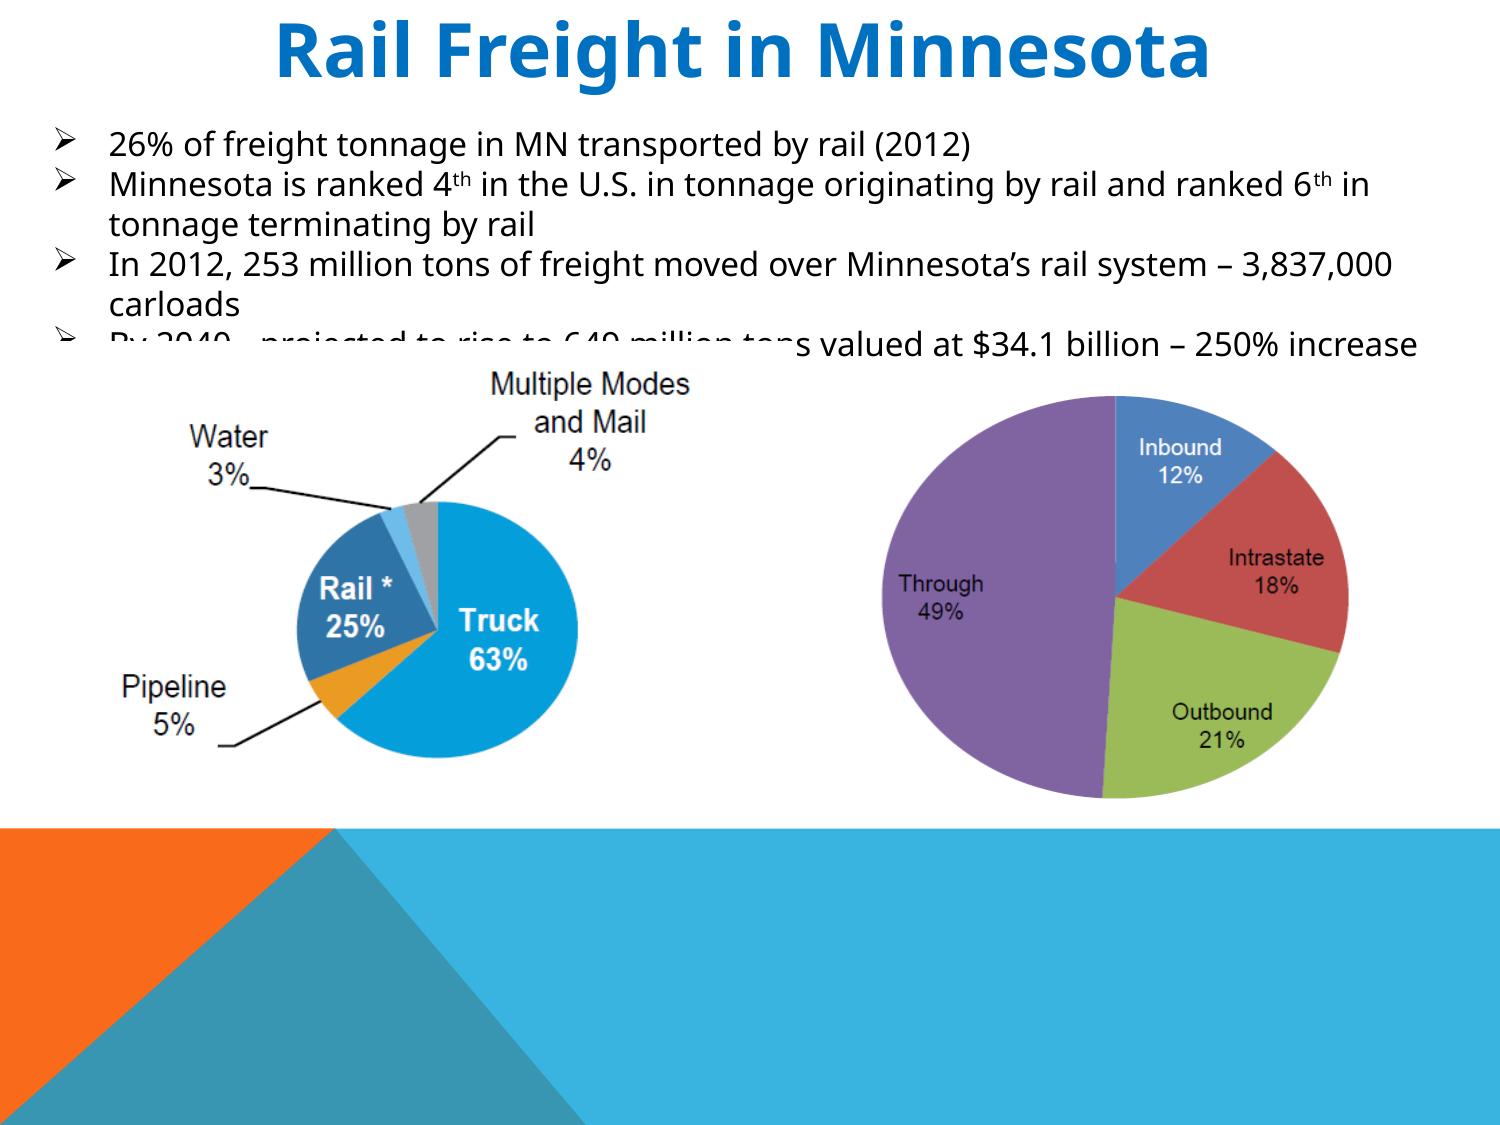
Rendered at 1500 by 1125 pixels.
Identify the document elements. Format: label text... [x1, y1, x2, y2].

text_box 26% of freight tonnage in MN transported by rail (2012) Minnesota is ranked 4th in the U.S. in tonnage originating by rail and ranked 6th in tonnage terminating by rail In 2012, 253 million tons of freight moved over Minnesota’s rail system – 3,837,000 carloads By 2040 - projected to rise to 649 million tons valued at $34.1 billion – 250% increase [37, 115, 1450, 591]
picture [42, 340, 797, 826]
text_box Rail Freight in Minnesota [85, 0, 1402, 101]
picture [849, 381, 1430, 826]
